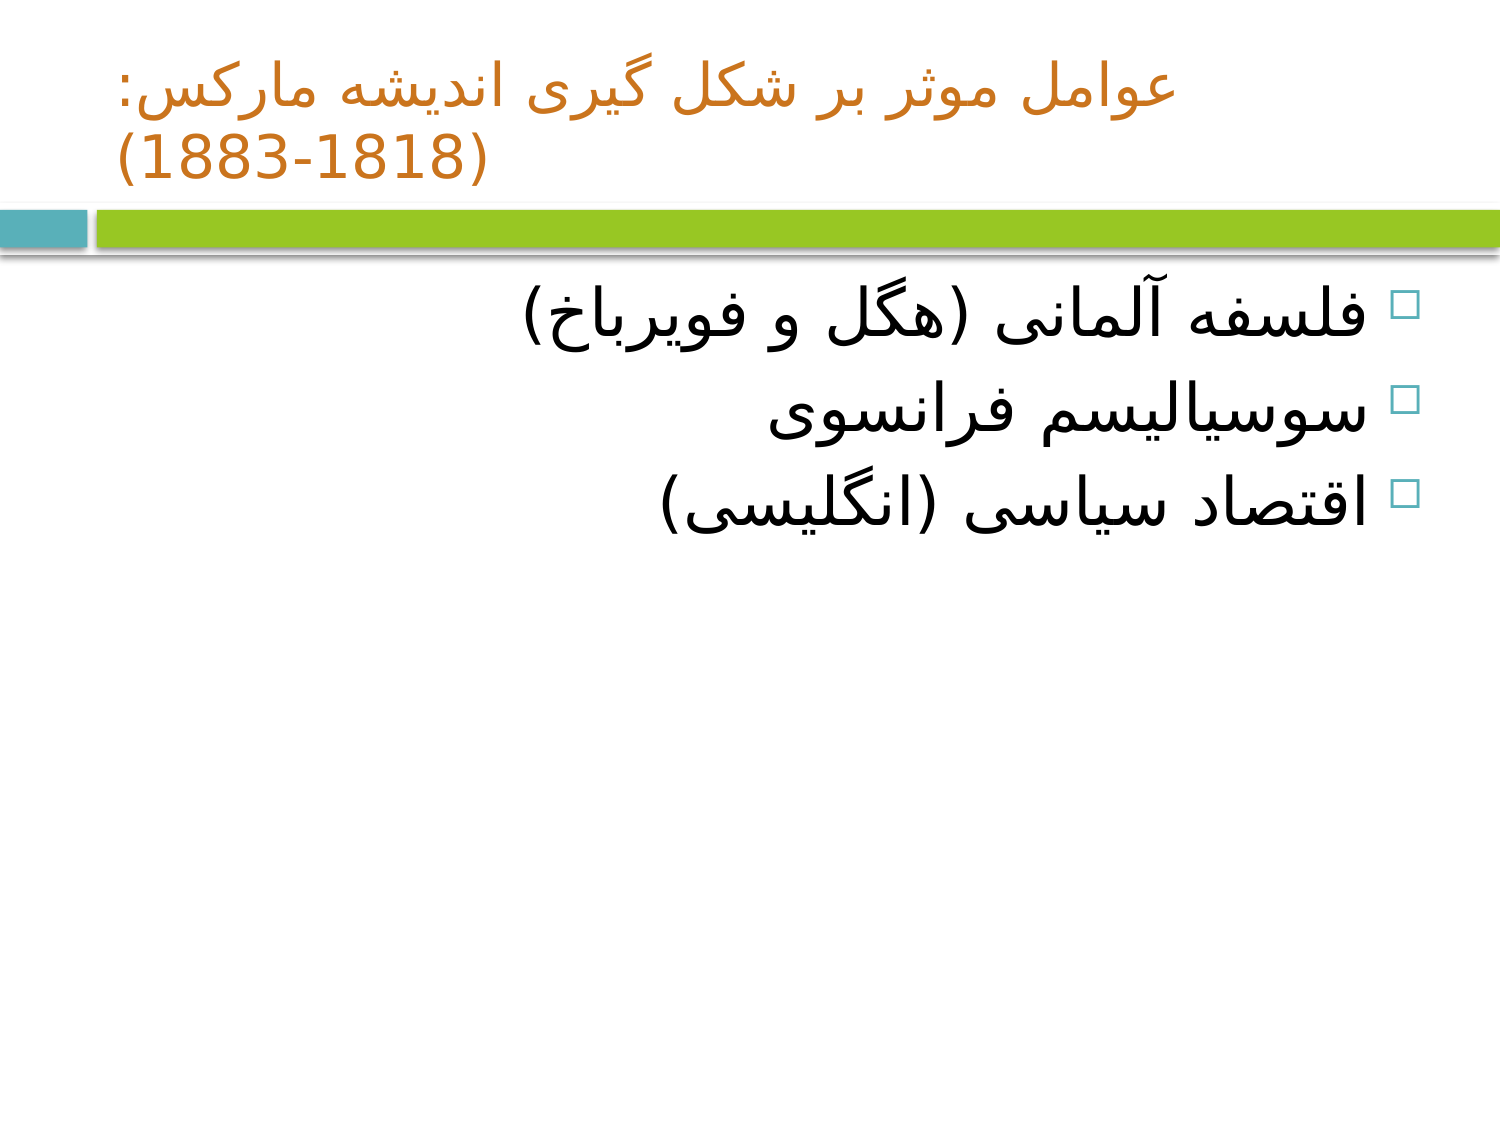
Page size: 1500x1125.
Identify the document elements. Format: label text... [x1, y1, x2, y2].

list فلسفه آلمانی (هگل و فویرباخ) سوسیالیسم فرانسوی اقتصاد سیاسی (انگلیسی) [100, 262, 1438, 1000]
title عوامل موثر بر شکل گیری اندیشه مارکس: (1818-1883) [100, 37, 1438, 200]
